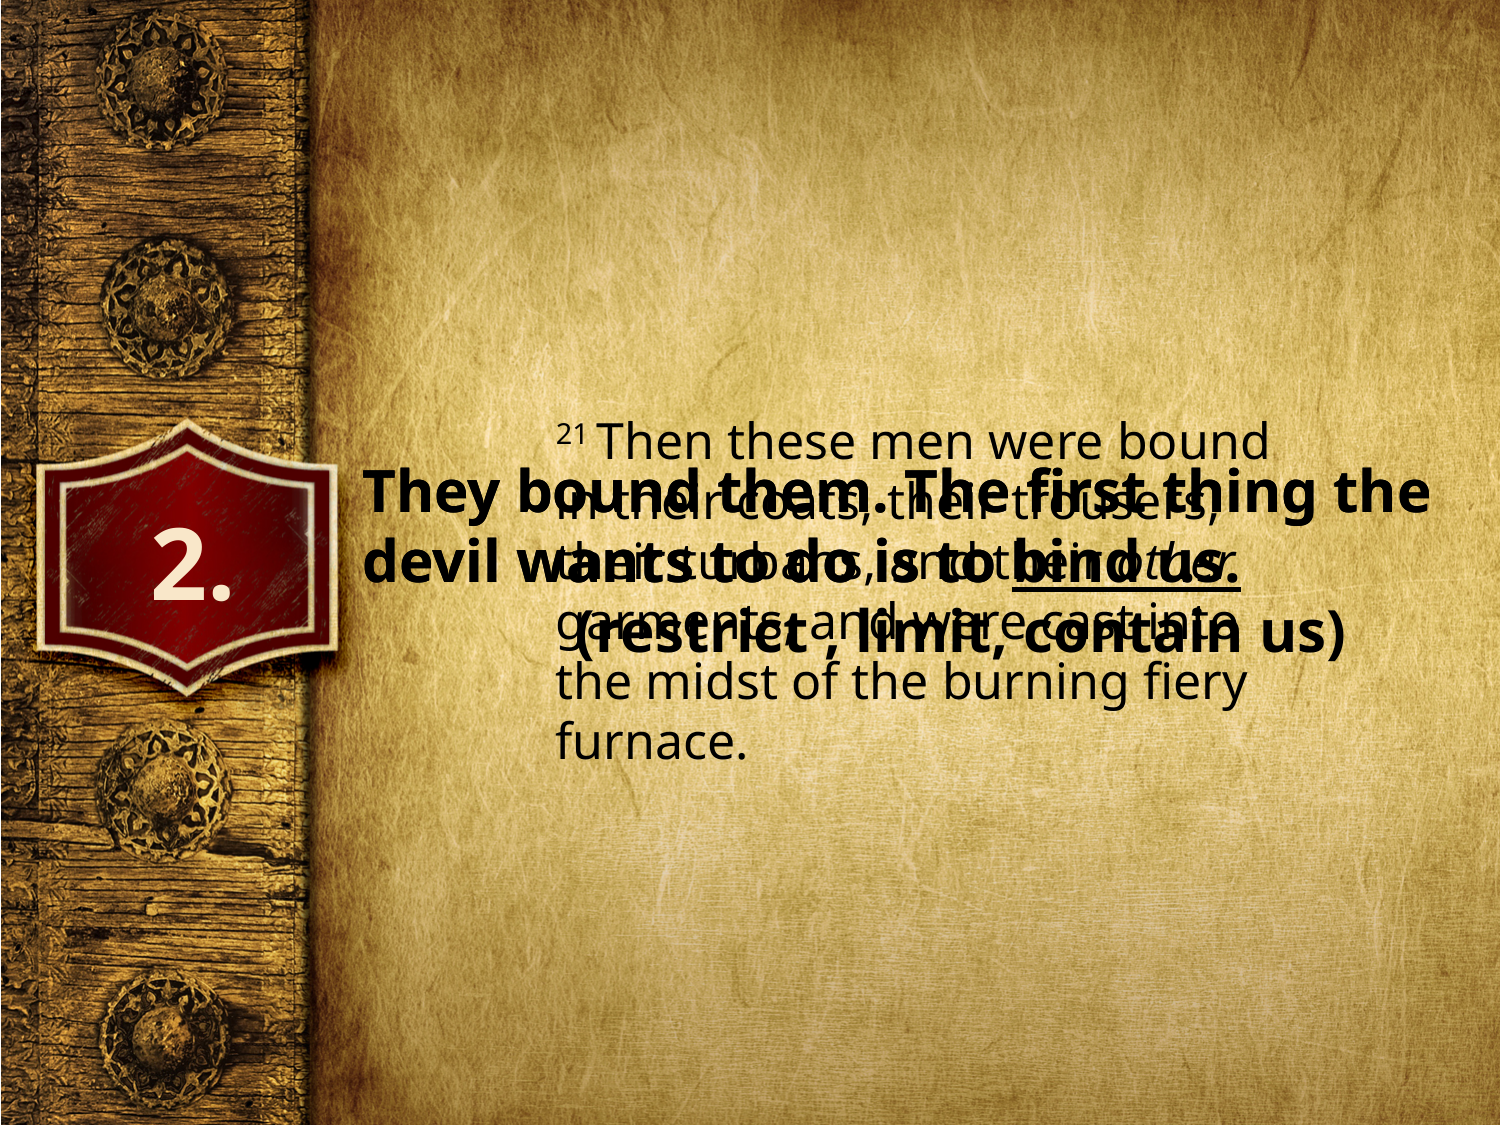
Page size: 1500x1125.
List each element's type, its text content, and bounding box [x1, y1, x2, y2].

text_box They bound them. The first thing the devil wants to do is to . [347, 447, 1485, 672]
text_box 21 Then these men were bound in their coats, their trousers, their turbans, and their other garments, and were cast into the midst of the burning fiery furnace. [541, 672, 1292, 777]
text_box 2. [135, 492, 251, 628]
picture [0, 0, 1500, 1125]
text_box 21 Then these men were bound in their coats, their trousers, their turbans, and their other garments, and were cast into the midst of the burning fiery furnace. [541, 401, 1292, 447]
